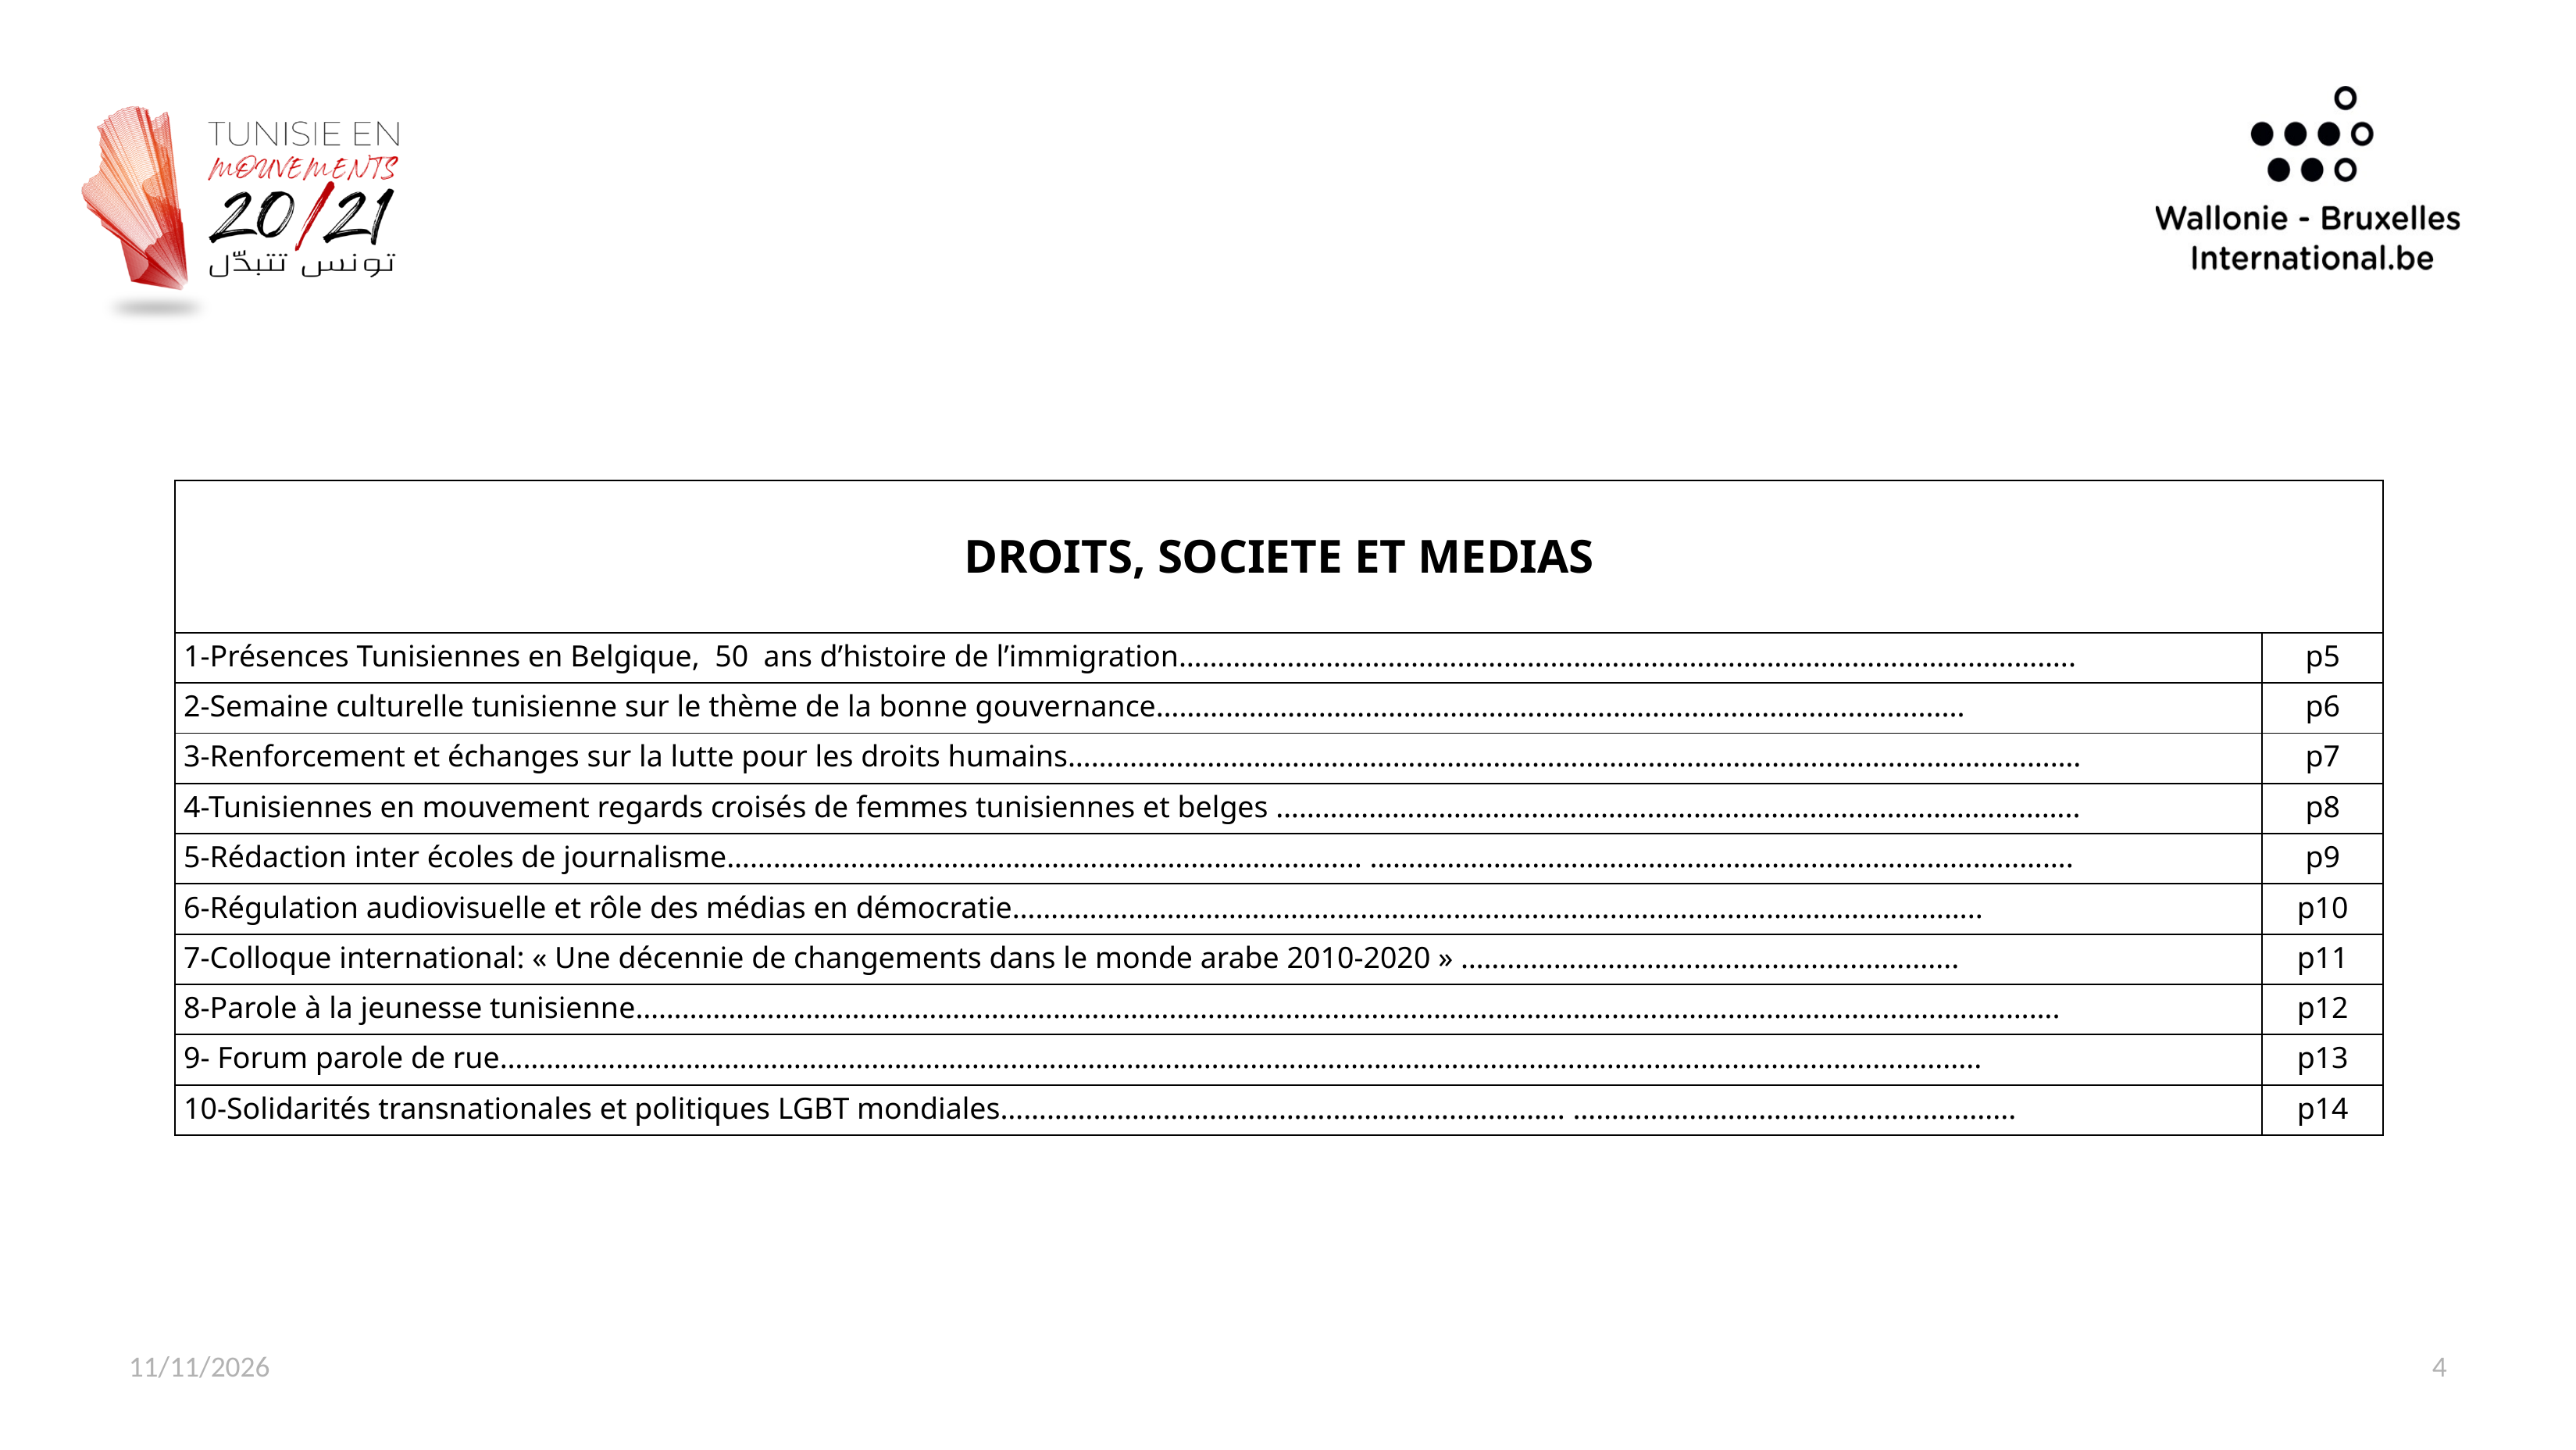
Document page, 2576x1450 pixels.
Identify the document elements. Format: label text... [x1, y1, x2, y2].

table_cell p14 [2263, 1086, 2382, 1134]
table_cell 6-Régulation audiovisuelle et rôle des médias en démocratie……………………………………………….............................................…………………….. [176, 884, 2261, 934]
table_cell 9- Forum parole de rue…………………………………………………………………………………….…………………………………....................................................... [176, 1035, 2261, 1084]
table_cell 3-Renforcement et échanges sur la lutte pour les droits humains……………………………………………………………………………………….…………………………. [176, 734, 2261, 783]
table_cell p7 [2263, 734, 2382, 783]
table_cell 1-Présences Tunisiennes en Belgique, 50 ans d’histoire de l’immigration…………………………………………………………………………………………………….. [176, 634, 2261, 682]
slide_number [128, 1348, 722, 1421]
table_cell p11 [2263, 935, 2382, 984]
table_cell 8-Parole à la jeunesse tunisienne…………………………………………………………………………..................………………………………………………………………………. [176, 985, 2261, 1034]
table_cell p10 [2263, 884, 2382, 934]
table_cell p8 [2263, 784, 2382, 833]
table_cell 5-Rédaction inter écoles de journalisme……………………………………………………………............. ………………………………………………………………………………. [176, 834, 2261, 883]
table_cell p6 [2263, 684, 2382, 733]
table_cell 2-Semaine culturelle tunisienne sur le thème de la bonne gouvernance……………………………………….…..….................................................. [176, 684, 2261, 733]
table_cell 4-Tunisiennes en mouvement regards croisés de femmes tunisiennes et belges ………………………………………………………………………………………….. [176, 784, 2261, 833]
table_cell p5 [2263, 634, 2382, 682]
table_cell p13 [2263, 1035, 2382, 1084]
table_header DROITS, SOCIETE ET MEDIAS [176, 481, 2382, 632]
table_cell p9 [2263, 834, 2382, 883]
table_cell p12 [2263, 985, 2382, 1034]
text_box [2155, 86, 2460, 270]
table_cell 10-Solidarités transnationales et politiques LGBT mondiales…………………………………….……………..…………. ……………………….............................. [176, 1086, 2261, 1134]
slide_number 4 [1854, 1348, 2447, 1421]
picture [30, 68, 463, 352]
table_cell 7-Colloque international: « Une décennie de changements dans le monde arabe 2010-2020 » …………………........................................... [176, 935, 2261, 984]
